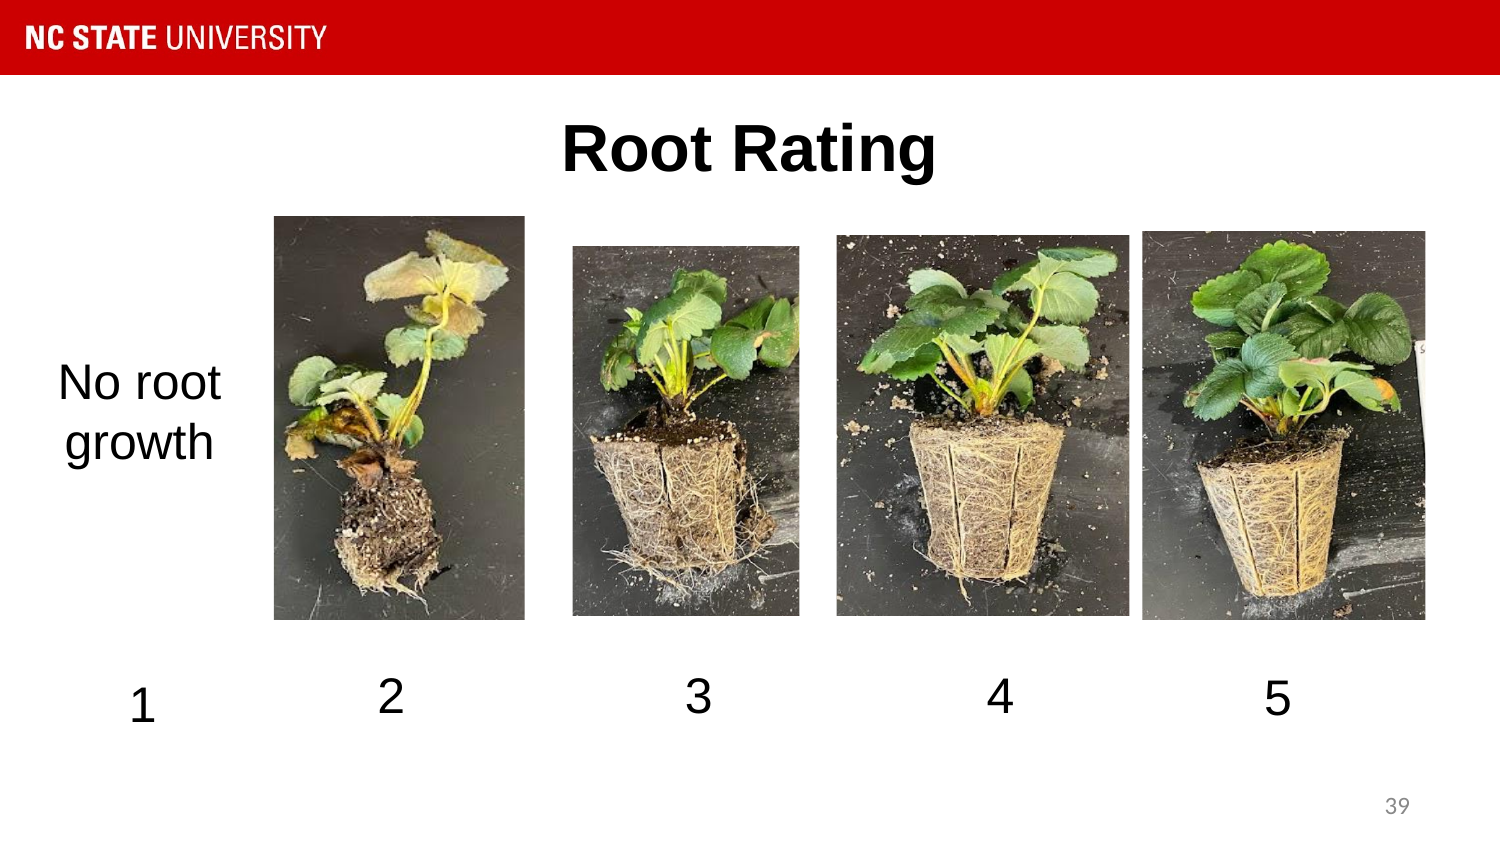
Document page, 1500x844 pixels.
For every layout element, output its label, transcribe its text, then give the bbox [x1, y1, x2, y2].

text_box 2 [362, 648, 422, 717]
picture [197, 216, 1478, 620]
text_box 4 [971, 648, 1031, 717]
picture [0, 0, 1500, 75]
text_box No root growth [42, 334, 192, 465]
text_box 5 [1249, 650, 1309, 719]
text_box 3 [669, 648, 730, 717]
text_box 1 [113, 657, 165, 713]
slide_number ‹#› [1074, 782, 1425, 827]
title Root Rating [75, 79, 1425, 211]
